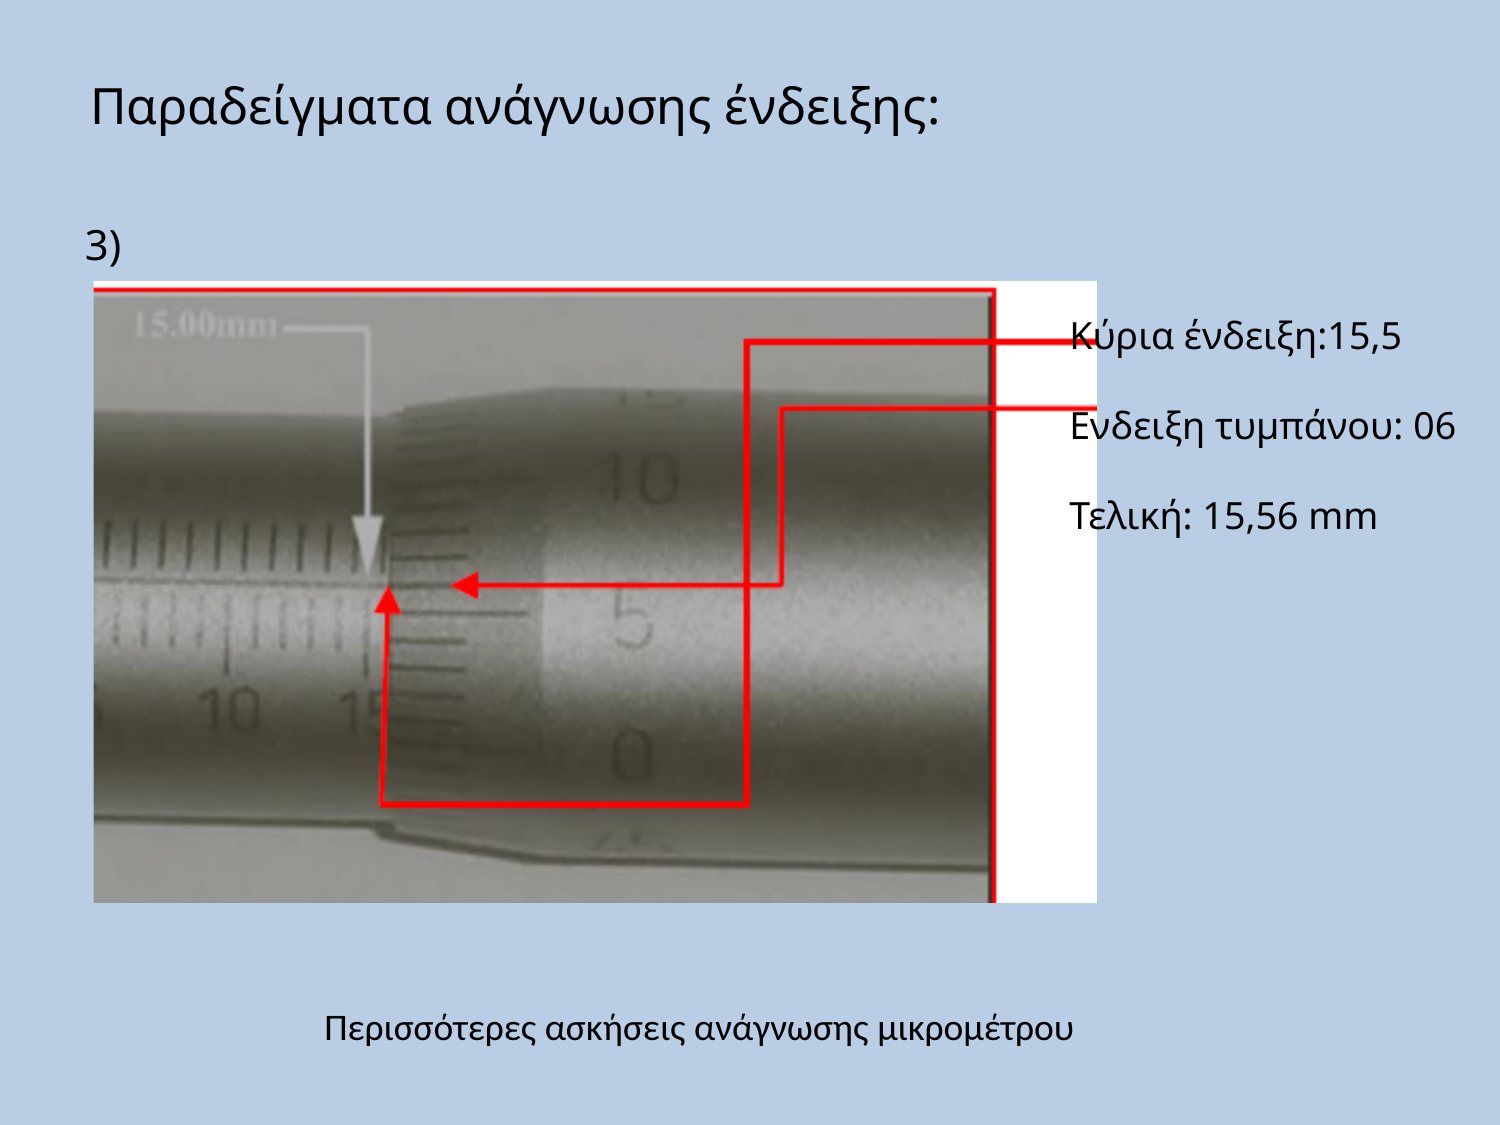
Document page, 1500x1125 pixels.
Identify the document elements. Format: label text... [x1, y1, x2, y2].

picture [93, 280, 1098, 903]
text_box Κύρια ένδειξη:15,5 Ενδειξη τυμπάνου: 06 Τελική: 15,56 mm [1101, 304, 1500, 545]
text_box 3) [70, 210, 164, 276]
text_box Περισσότερες ασκήσεις ανάγνωσης μικρομέτρου [309, 996, 1090, 1056]
title Παραδείγματα ανάγνωσης ένδειξης: [75, 45, 1425, 164]
